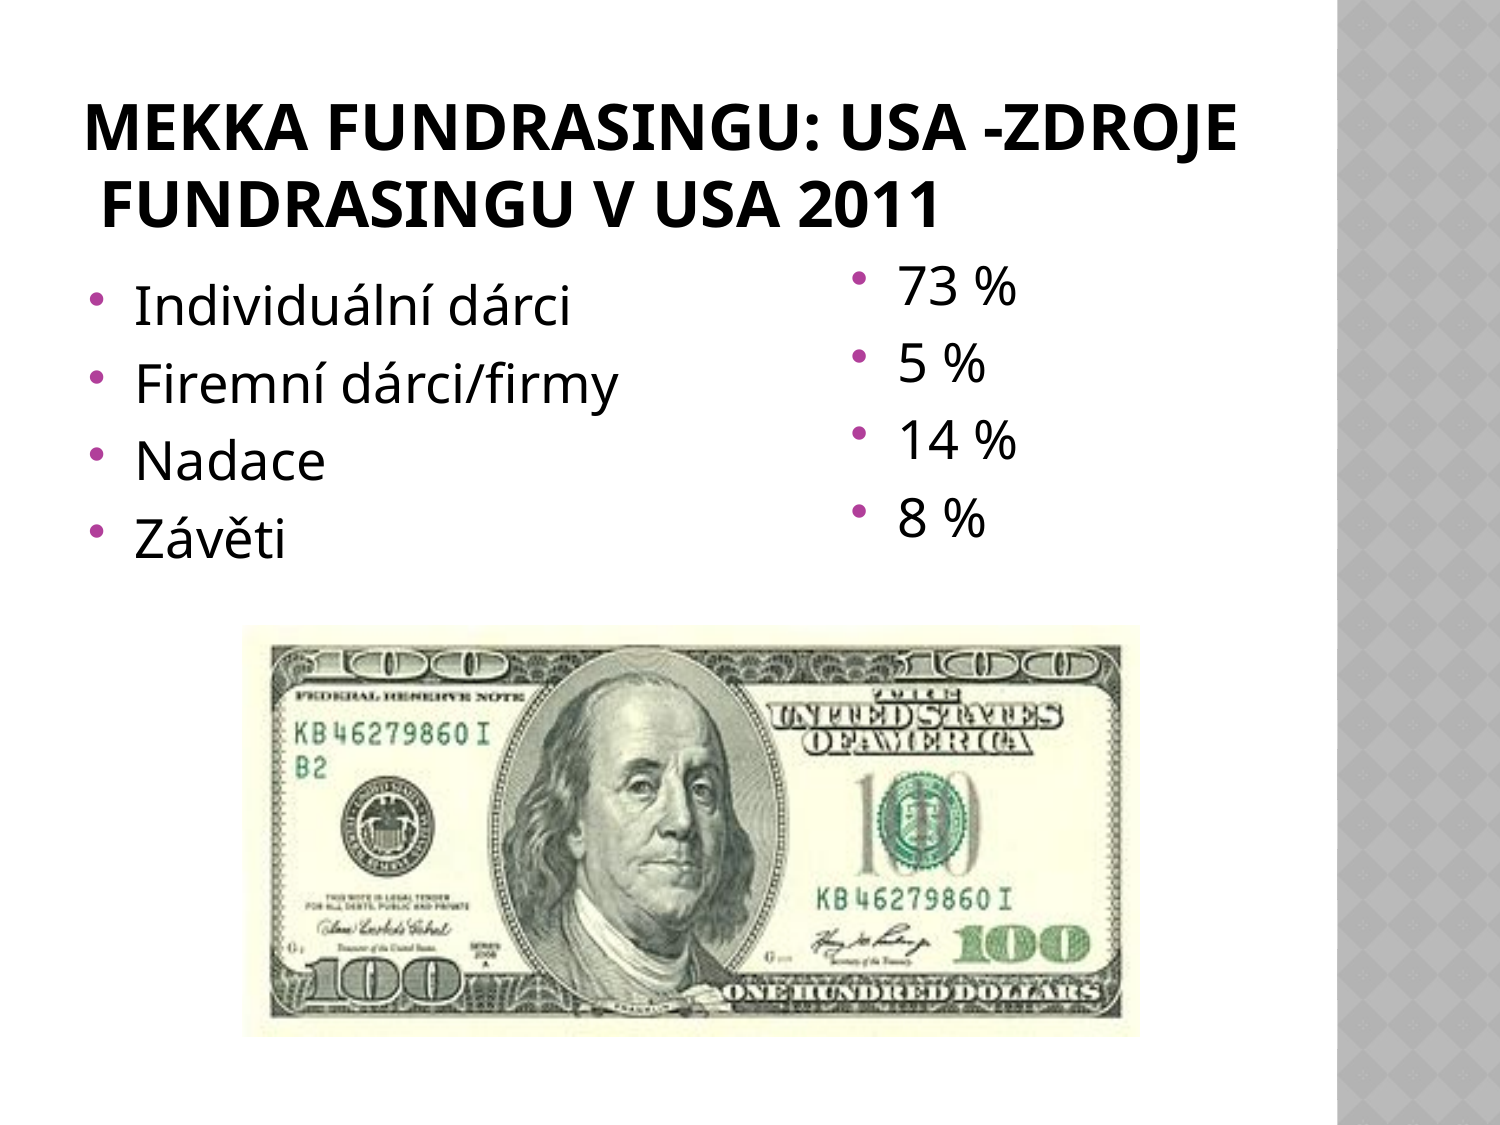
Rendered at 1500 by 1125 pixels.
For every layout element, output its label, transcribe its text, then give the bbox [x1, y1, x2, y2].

list 73 % 5 % 14 % 8 % [837, 243, 1500, 740]
title Mekka fundrasingu: USA -Zdroje fundrasingu v USA 2011 [75, 52, 1263, 240]
picture [241, 625, 1141, 1038]
list Individuální dárci Firemní dárci/firmy Nadace Závěti [75, 264, 1263, 1060]
